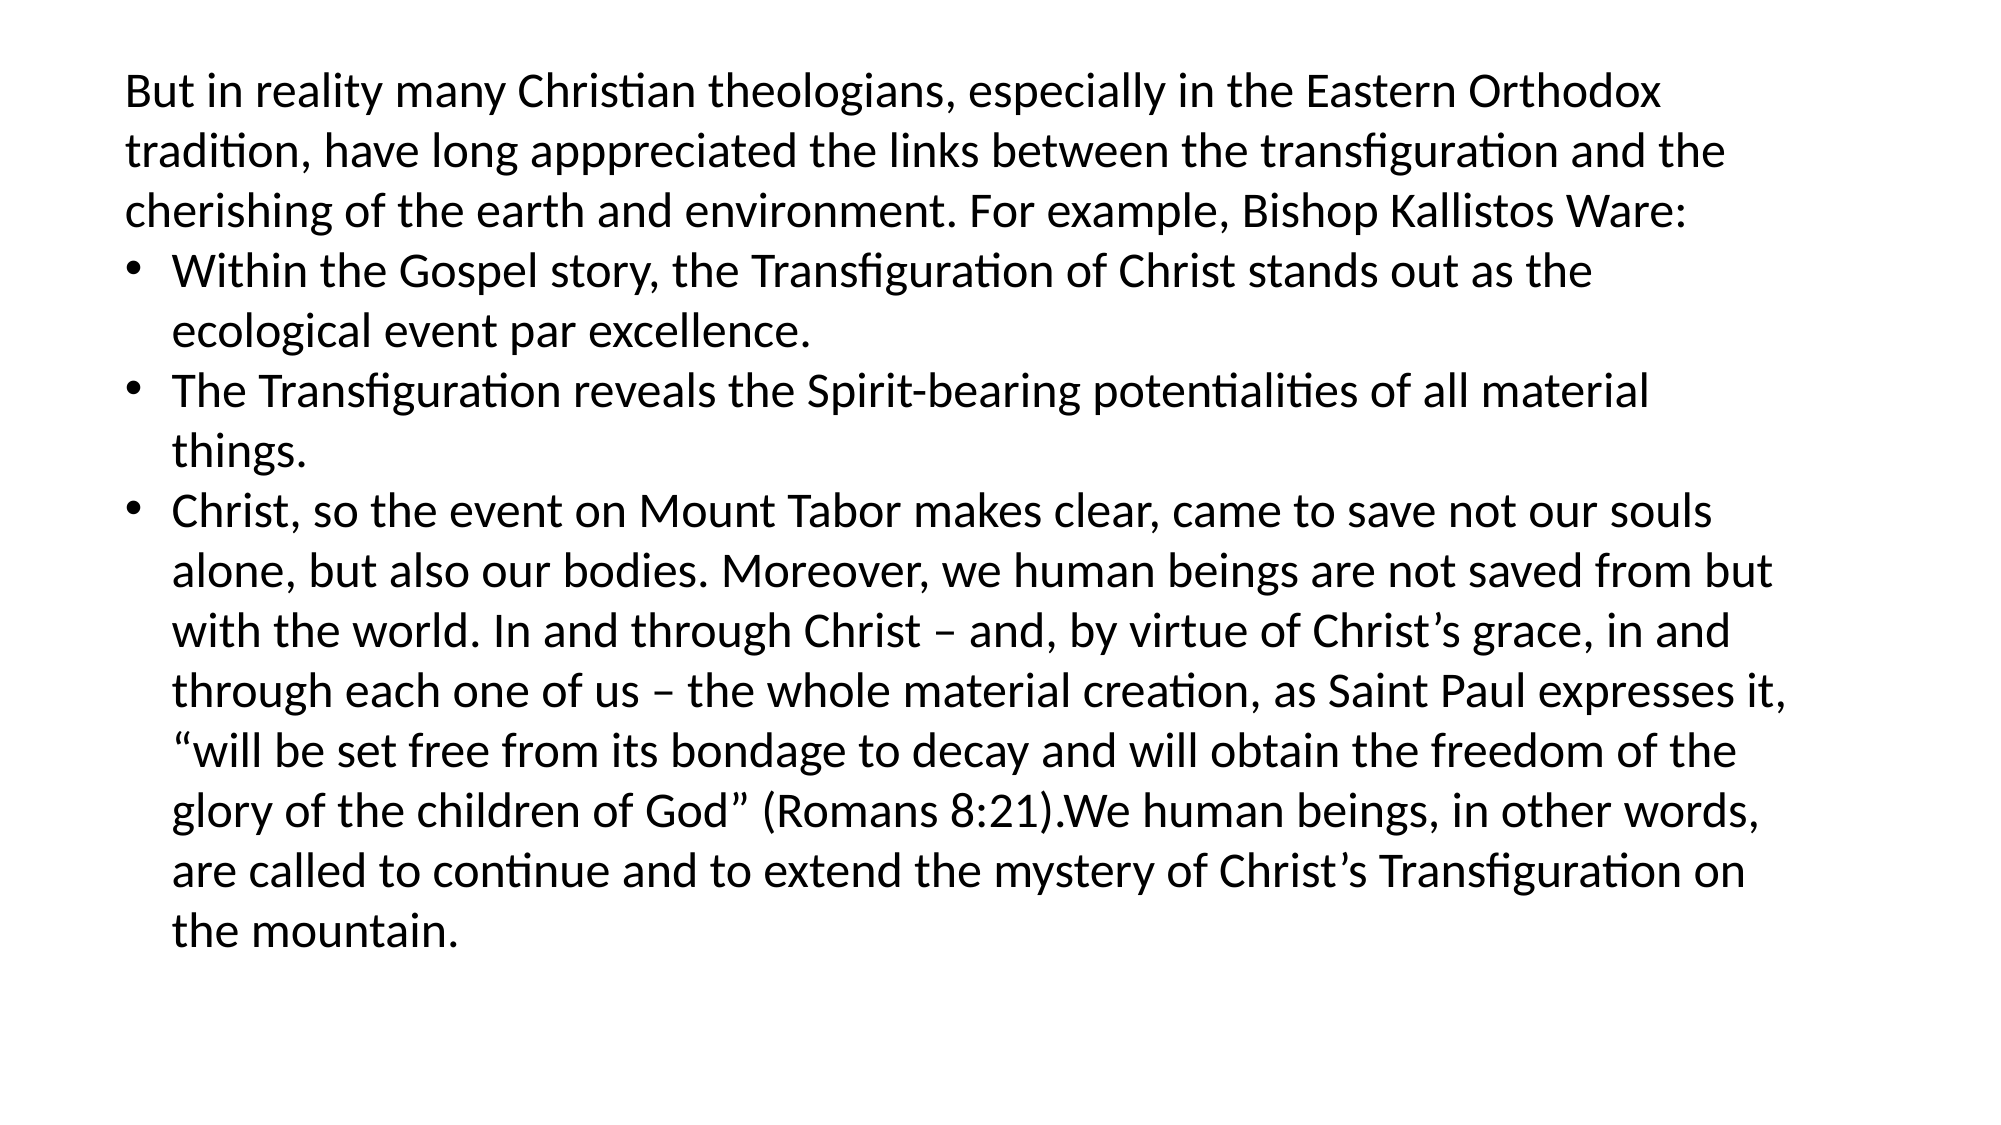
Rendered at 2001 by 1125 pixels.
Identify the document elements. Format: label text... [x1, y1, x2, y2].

text_box But in reality many Christian theologians, especially in the Eastern Orthodox tradition, have long apppreciated the links between the transfiguration and the cherishing of the earth and environment. For example, Bishop Kallistos Ware: Within the Gospel story, the Transfiguration of Christ stands out as the ecological event par excellence. The Transfiguration reveals the Spirit-bearing potentialities of all material things. Christ, so the event on Mount Tabor makes clear, came to save not our souls alone, but also our bodies. Moreover, we human beings are not saved from but with the world. In and through Christ – and, by virtue of Christ’s grace, in and through each one of us – the whole material creation, as Saint Paul expresses it, “will be set free from its bondage to decay and will obtain the freedom of the glory of the children of God” (Romans 8:21).We human beings, in other words, are called to continue and to extend the mystery of Christ’s Transfiguration on the mountain. [110, 49, 1808, 965]
